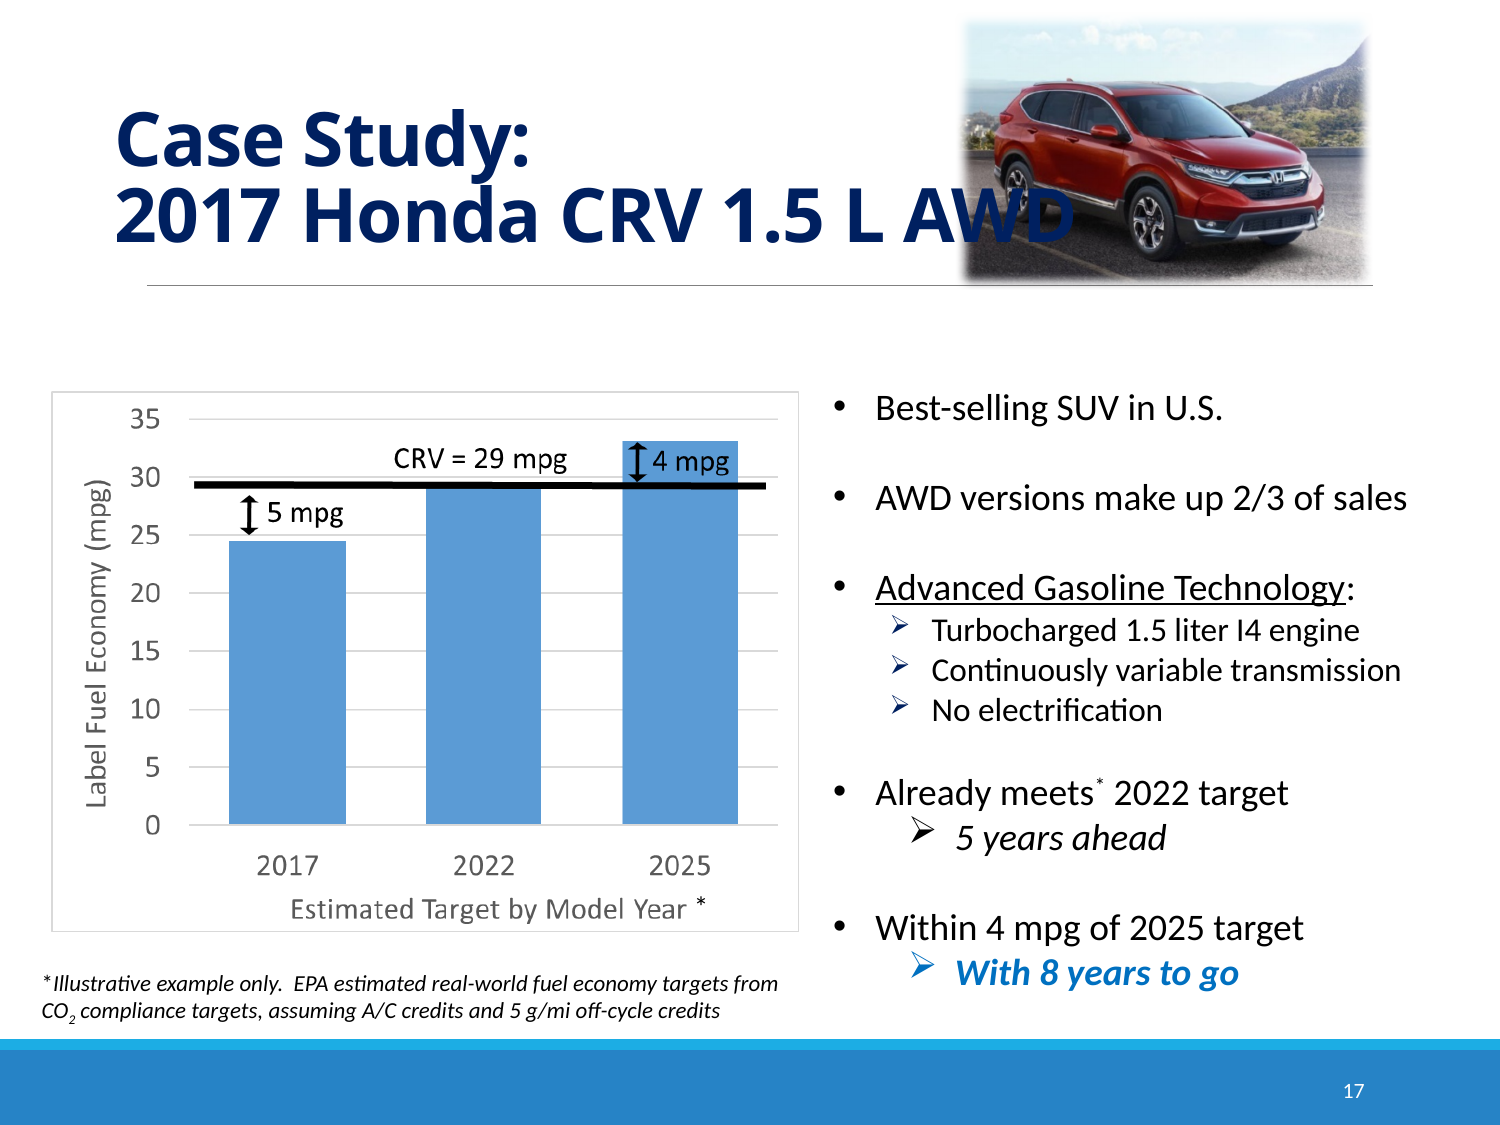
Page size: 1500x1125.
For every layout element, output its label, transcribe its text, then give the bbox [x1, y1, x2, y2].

slide_number 17 [1218, 1059, 1380, 1120]
title Case Study: 2017 Honda CRV 1.5 L AWD [99, 122, 952, 266]
picture [50, 391, 800, 933]
text_box Best-selling SUV in U.S. AWD versions make up 2/3 of sales Advanced Gasoline Technology: Turbocharged 1.5 liter I4 engine Continuously variable transmission No electrification Already meets* 2022 target 5 years ahead Within 4 mpg of 2025 target With 8 years to go [818, 375, 1477, 1097]
text_box *Illustrative example only. EPA estimated real-world fuel economy targets from CO2 compliance targets, assuming A/C credits and 5 g/mi off-cycle credits [26, 961, 846, 1035]
picture [955, 11, 1374, 290]
